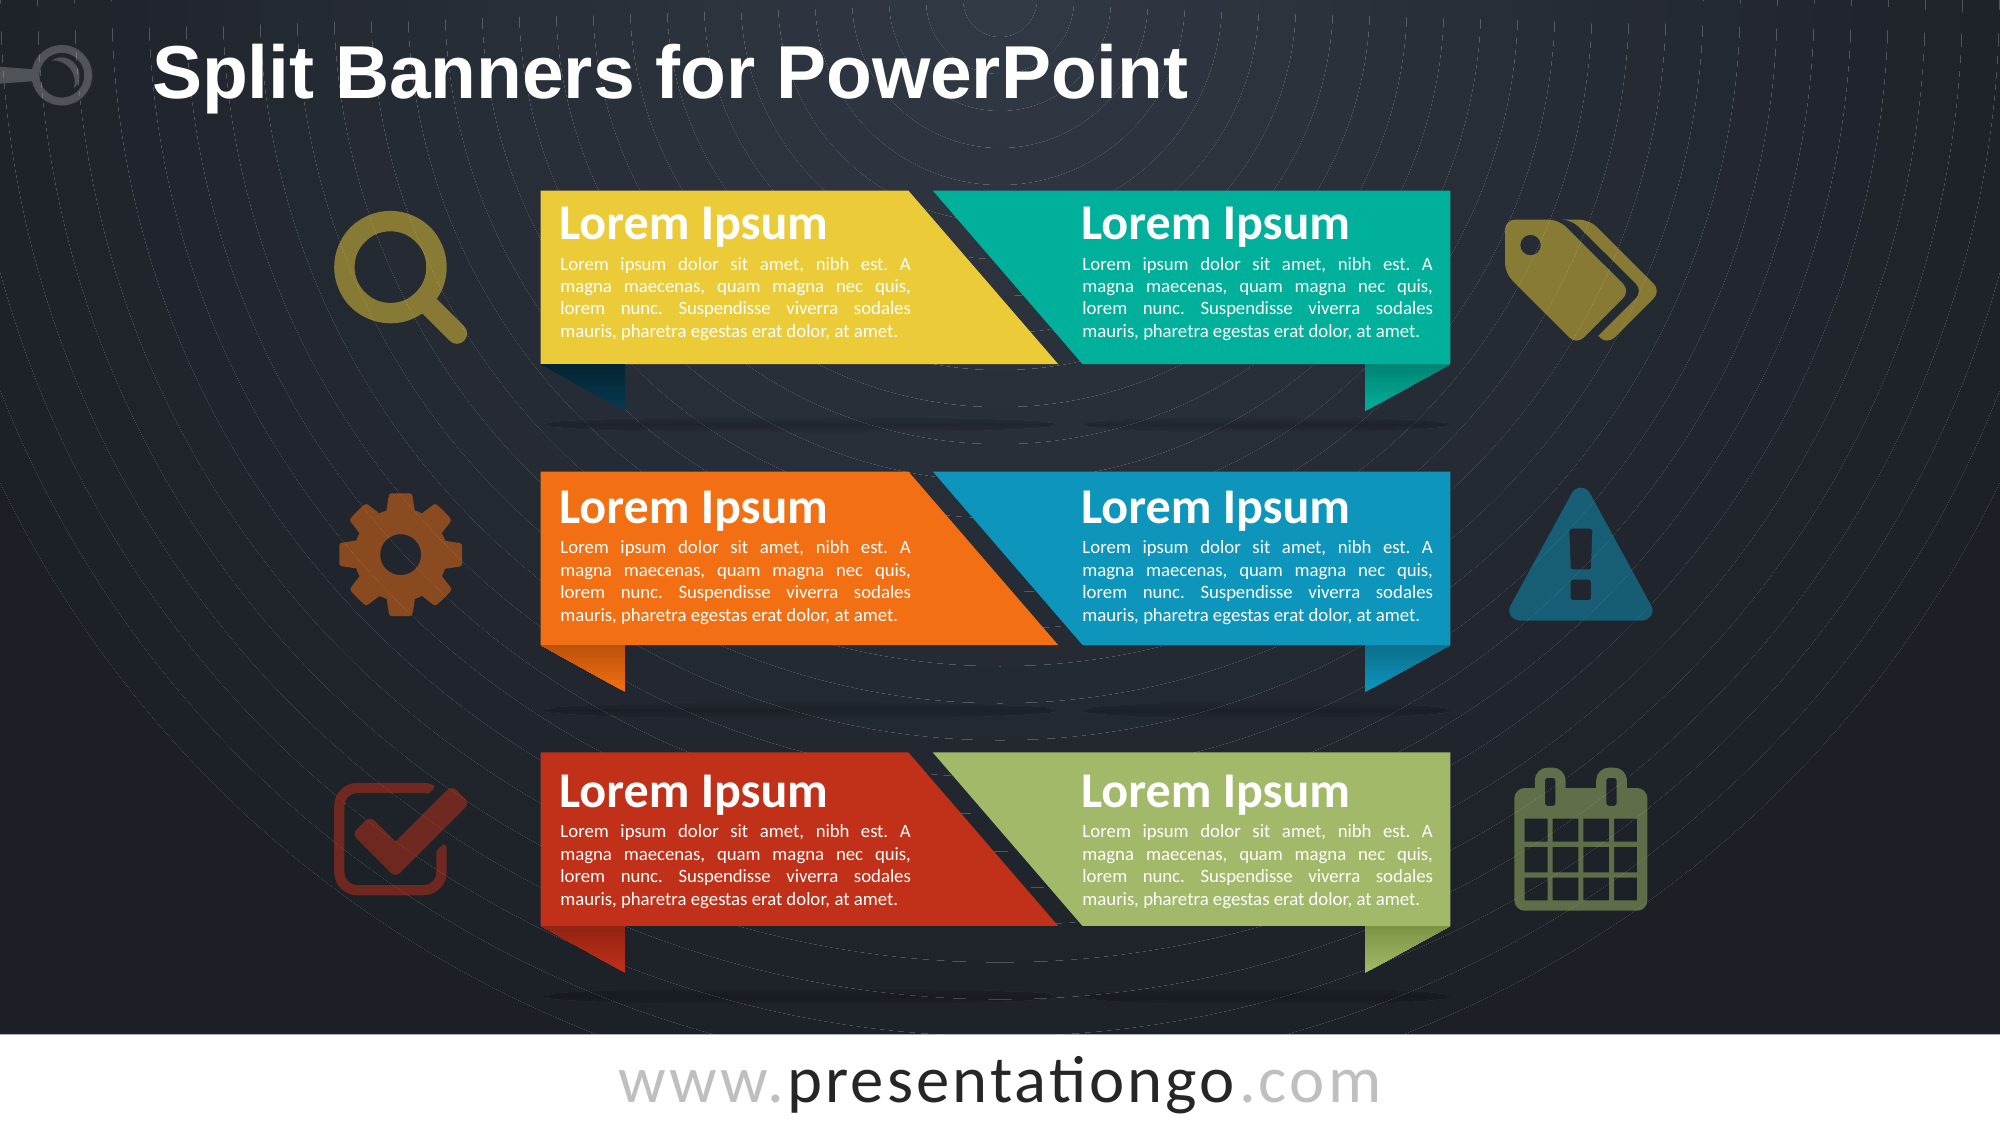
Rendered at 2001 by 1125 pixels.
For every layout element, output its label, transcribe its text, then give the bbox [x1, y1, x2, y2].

text_box [333, 781, 448, 897]
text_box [559, 749, 911, 918]
text_box [353, 786, 469, 876]
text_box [1081, 465, 1433, 634]
text_box [1508, 486, 1654, 622]
text_box [333, 209, 469, 345]
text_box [540, 752, 1451, 974]
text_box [1081, 181, 1433, 350]
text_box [540, 987, 1451, 1005]
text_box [559, 181, 911, 350]
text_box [559, 465, 911, 634]
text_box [540, 190, 1451, 412]
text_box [540, 701, 1451, 719]
text_box [1513, 766, 1649, 912]
text_box [1503, 218, 1658, 342]
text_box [540, 471, 1451, 693]
text_box [338, 492, 464, 618]
title Split Banners for PowerPoint [137, 26, 1863, 148]
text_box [1081, 749, 1433, 918]
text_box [540, 416, 1451, 433]
